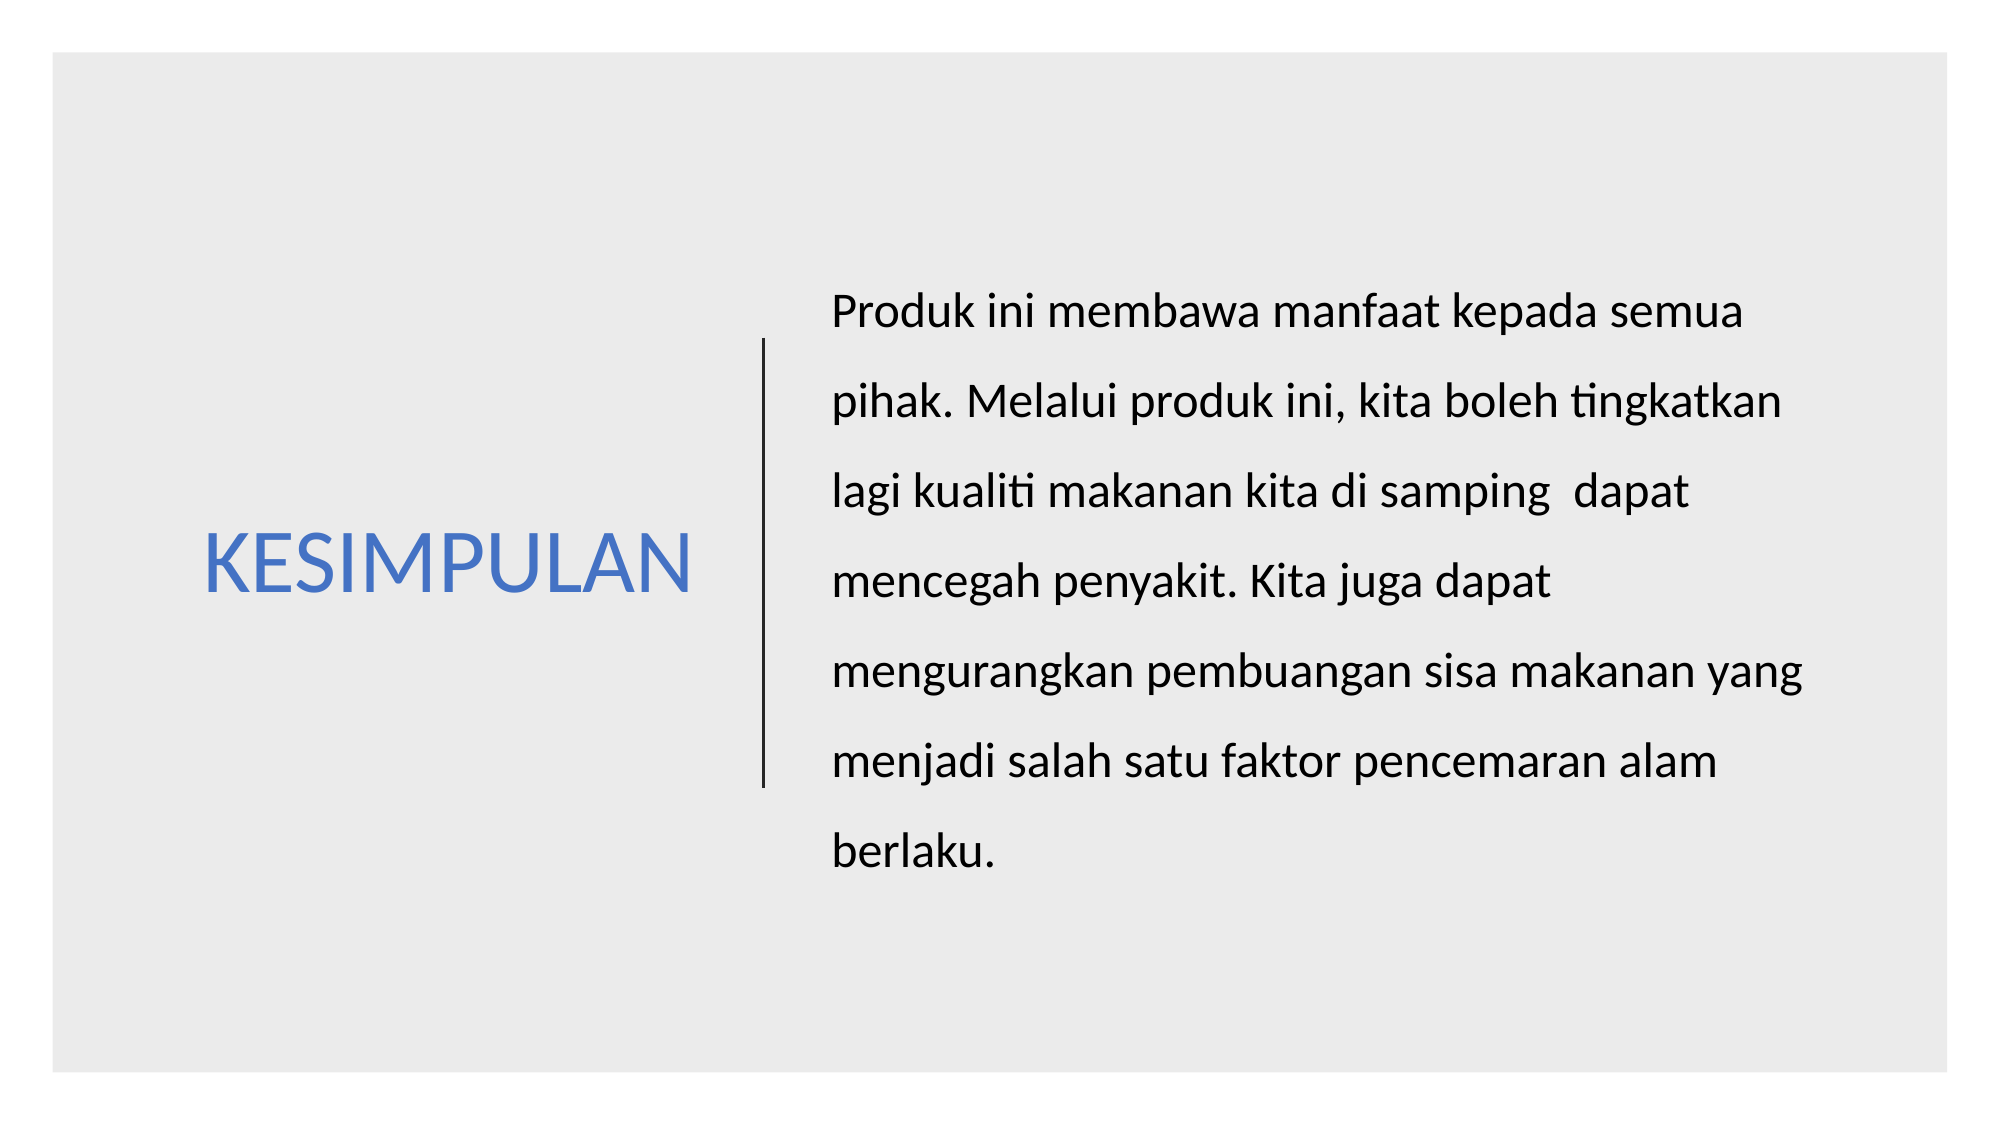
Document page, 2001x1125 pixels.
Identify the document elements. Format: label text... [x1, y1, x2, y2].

text_box [52, 51, 1948, 1073]
list Produk ini membawa manfaat kepada semua pihak. Melalui produk ini, kita boleh tingkatkan lagi kualiti makanan kita di samping dapat mencegah penyakit. Kita juga dapat mengurangkan pembuangan sisa makanan yang menjadi salah satu faktor pencemaran alam berlaku. [816, 158, 1863, 967]
title KESIMPULAN [137, 158, 711, 967]
